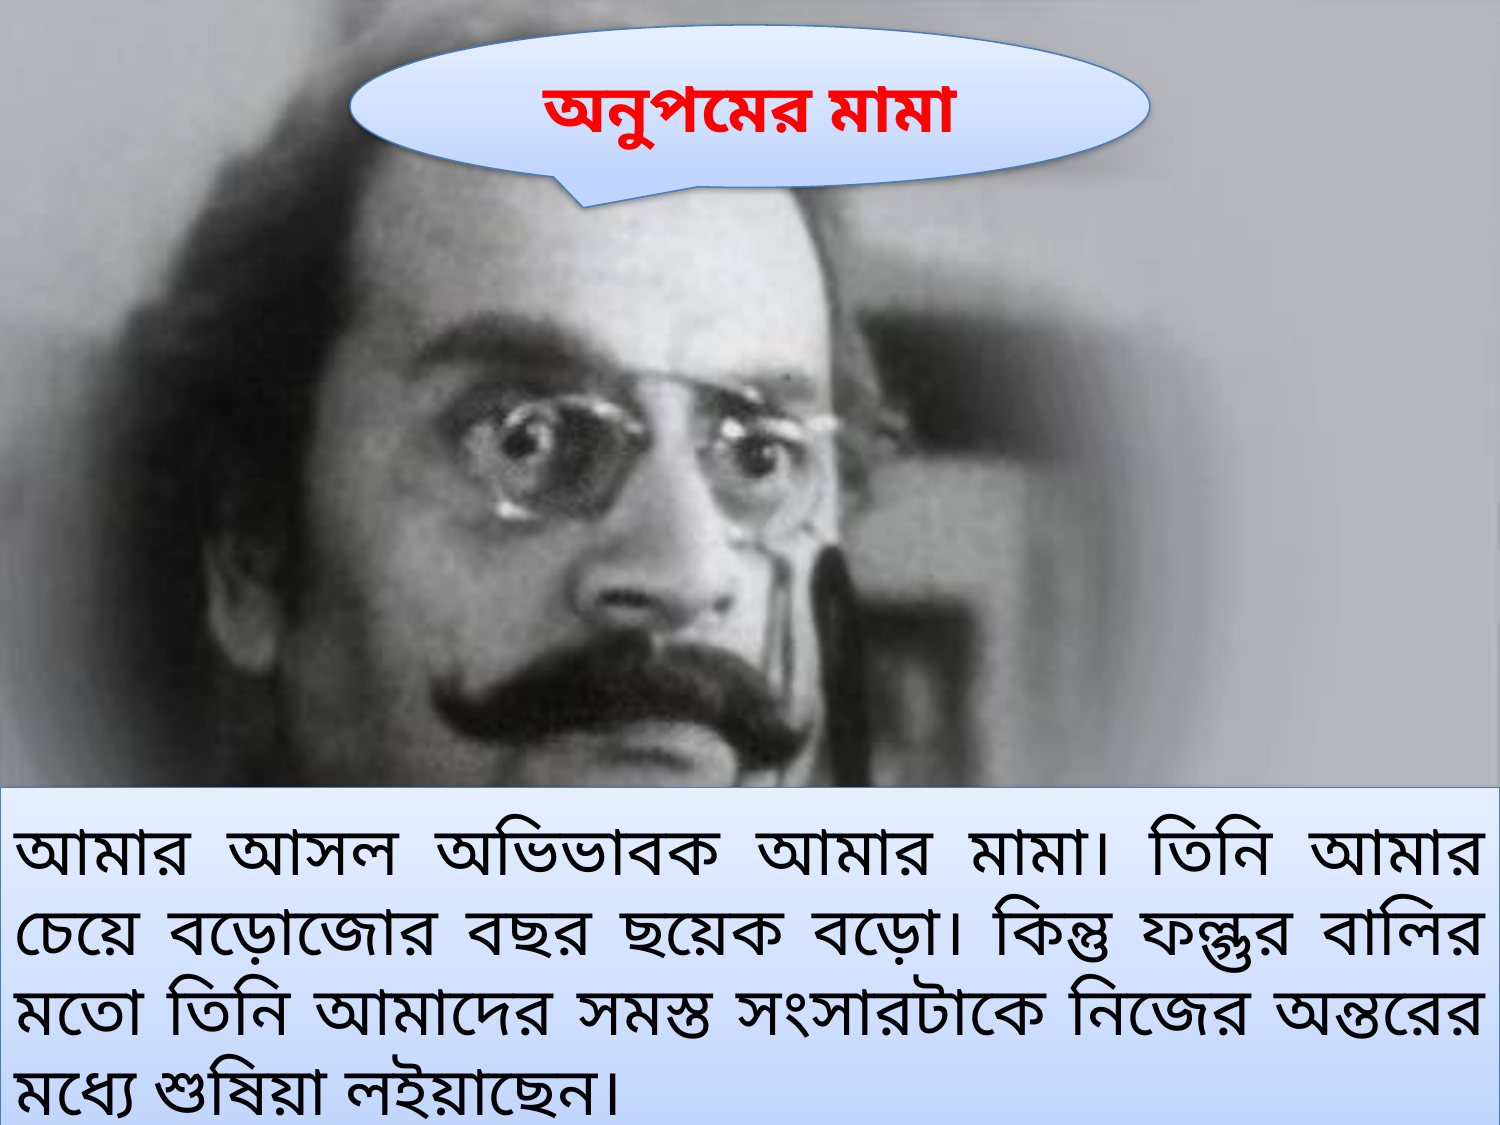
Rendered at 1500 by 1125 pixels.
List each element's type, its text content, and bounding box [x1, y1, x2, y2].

text_box অনুপমের মামা [349, 24, 1151, 209]
picture [0, 0, 1500, 787]
text_box আমার আসল অভিভাবক আমার মামা। তিনি আমার চেয়ে বড়োজোর বছর ছয়েক বড়ো। কিন্তু ফল্গুর বালির মতো তিনি আমাদের সমস্ত সংসারটাকে নিজের অন্তরের মধ্যে শুষিয়া লইয়াছেন। [0, 787, 1500, 1125]
